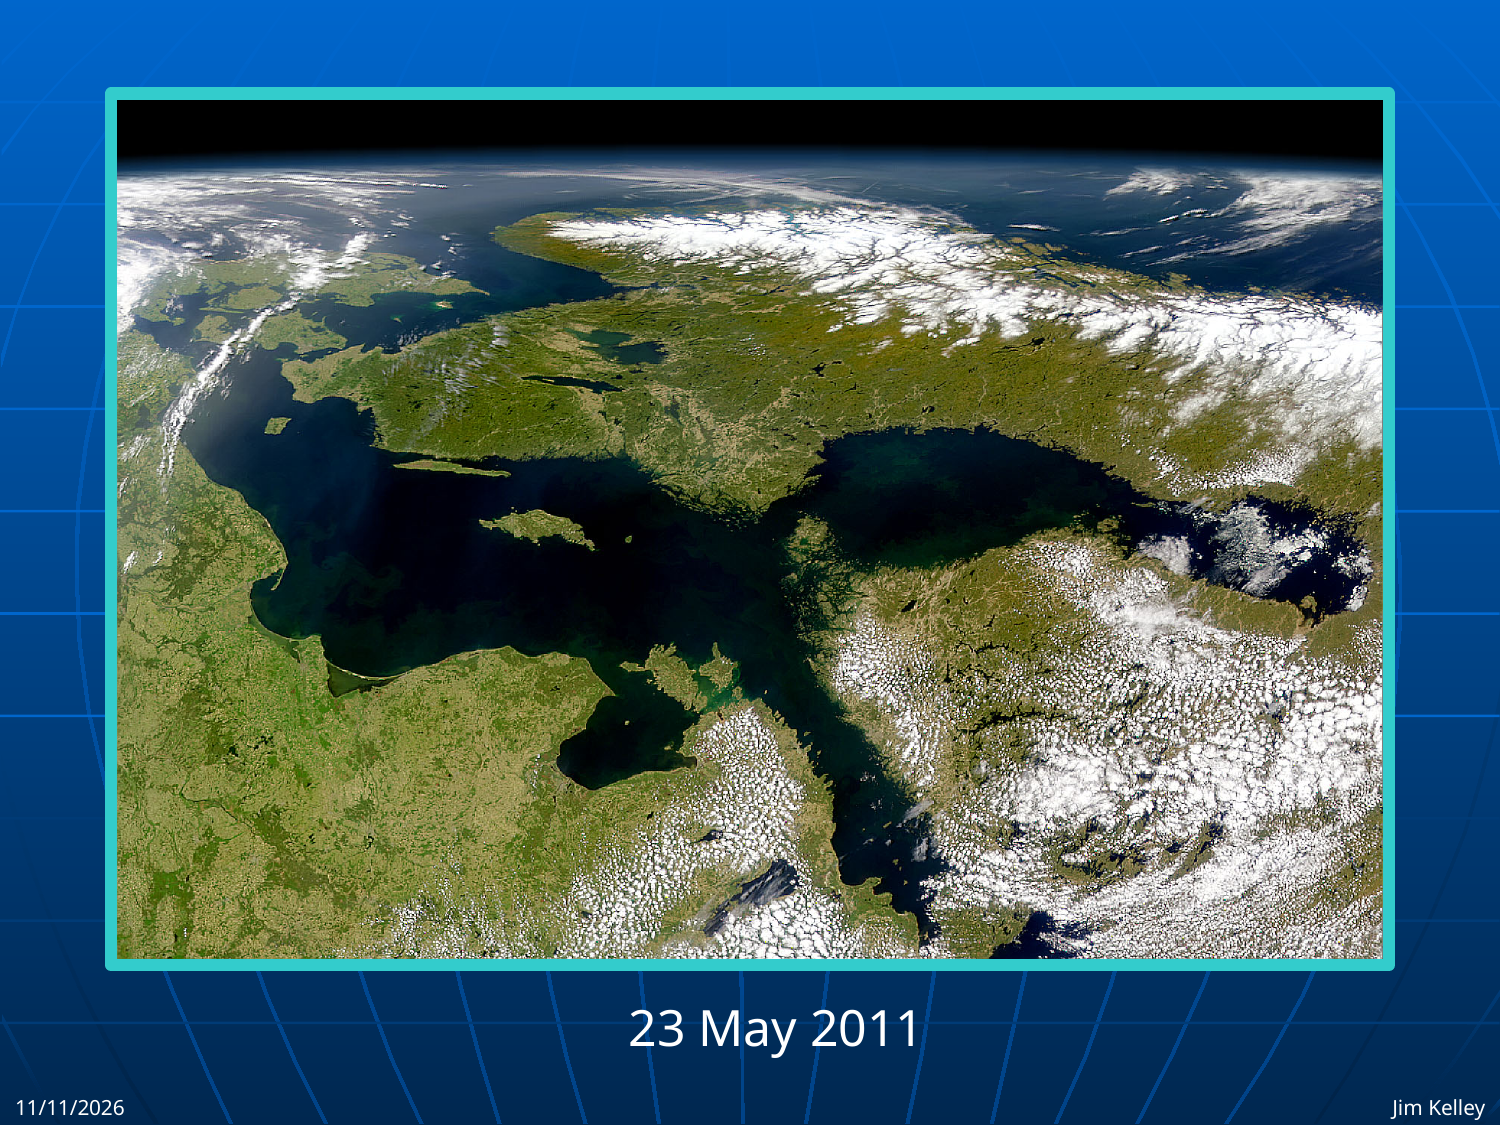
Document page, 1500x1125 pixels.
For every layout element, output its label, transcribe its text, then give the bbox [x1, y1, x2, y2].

text_box 23 May 2011 [613, 989, 939, 1065]
footer Jim Kelley [1024, 1087, 1500, 1125]
picture [117, 99, 1383, 959]
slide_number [0, 1087, 351, 1125]
